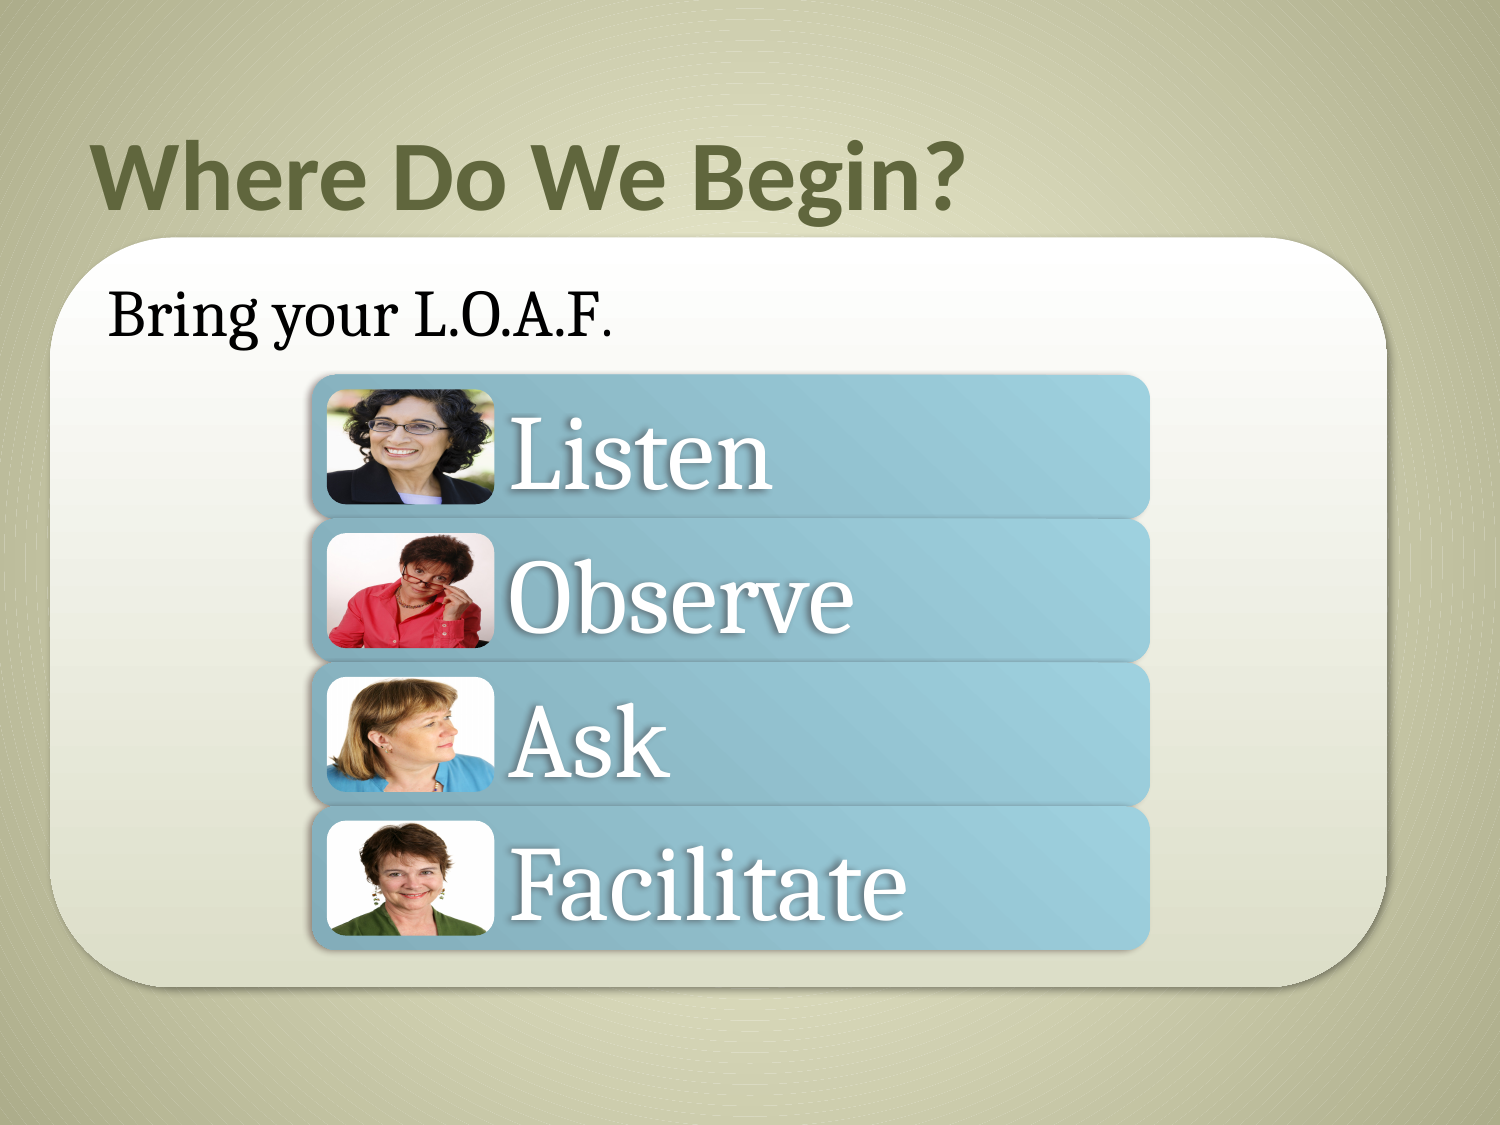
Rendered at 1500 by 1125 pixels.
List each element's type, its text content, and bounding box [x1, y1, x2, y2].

text_box [48, 238, 1339, 964]
title Where Do We Begin? [75, 50, 1425, 238]
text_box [312, 375, 1151, 951]
list Bring your L.O.A.F. [99, 262, 1425, 1005]
